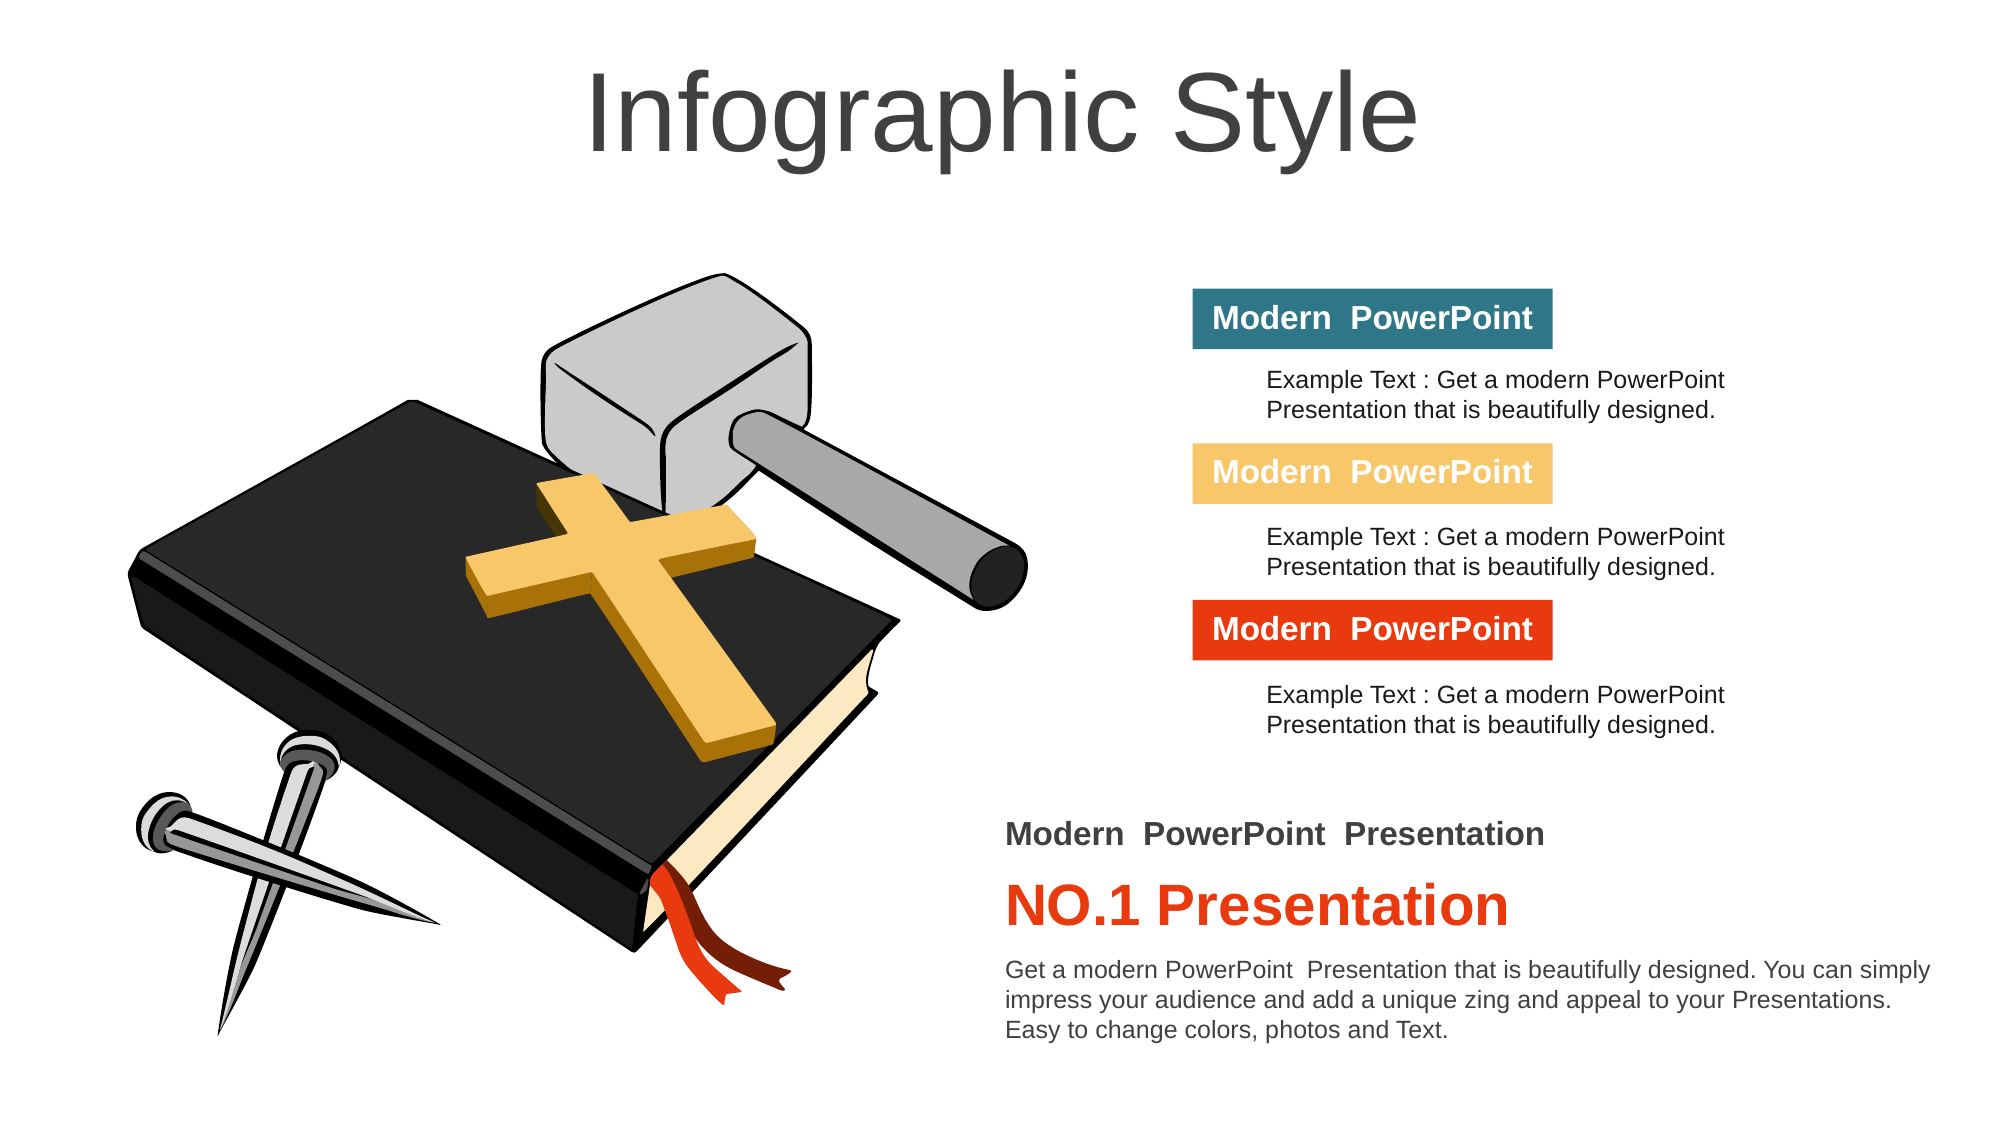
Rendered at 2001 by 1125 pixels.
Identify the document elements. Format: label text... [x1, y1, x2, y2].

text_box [1192, 288, 1894, 433]
text_box Get a modern PowerPoint Presentation that is beautifully designed. You can simply impress your audience and add a unique zing and appeal to your Presentations. Easy to change colors, photos and Text. [990, 946, 1957, 1051]
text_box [127, 399, 901, 1006]
text_box NO.1 Presentation [990, 860, 1957, 945]
text_box Modern PowerPoint Presentation [990, 804, 1957, 860]
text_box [1192, 599, 1894, 747]
list Infographic Style [53, 55, 1952, 175]
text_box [1192, 443, 1894, 589]
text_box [540, 273, 1028, 612]
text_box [135, 729, 441, 1036]
